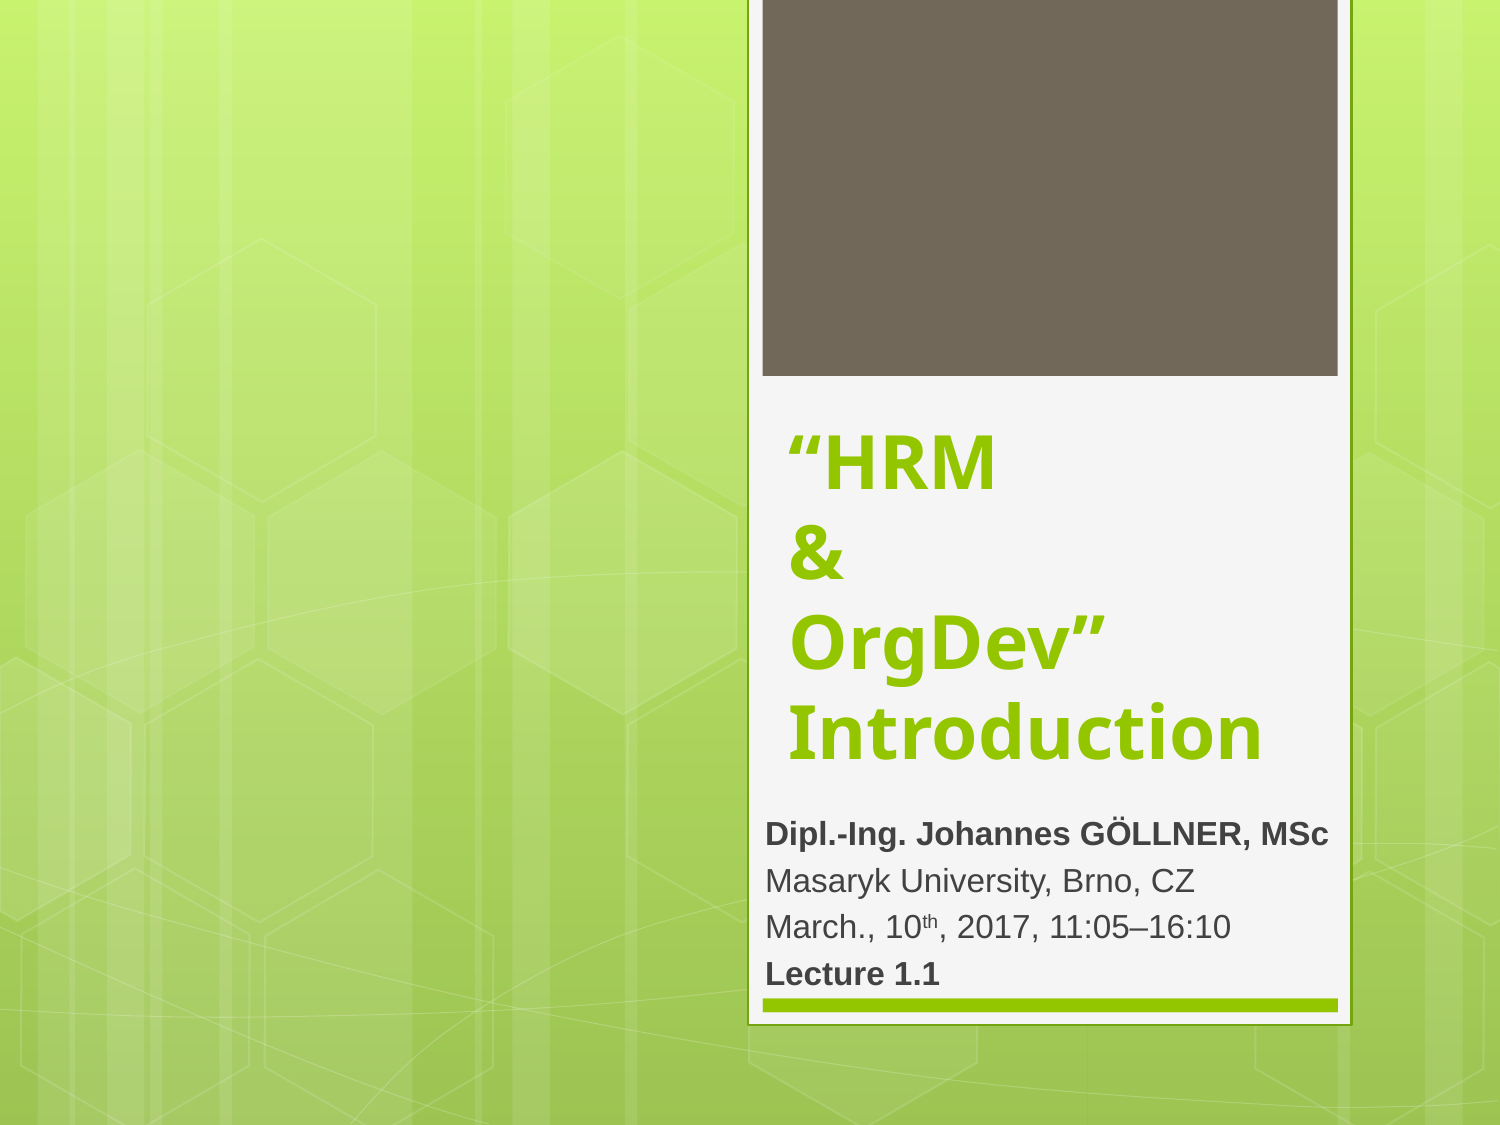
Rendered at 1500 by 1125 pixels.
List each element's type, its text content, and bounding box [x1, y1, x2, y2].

subtitle Dipl.-Ing. Johannes GÖLLNER, MSc Masaryk University, Brno, CZ March., 10th, 2017, 11:05–16:10 Lecture 1.1 [750, 804, 1353, 1011]
title “HRM & OrgDev” Introduction [773, 397, 1318, 783]
